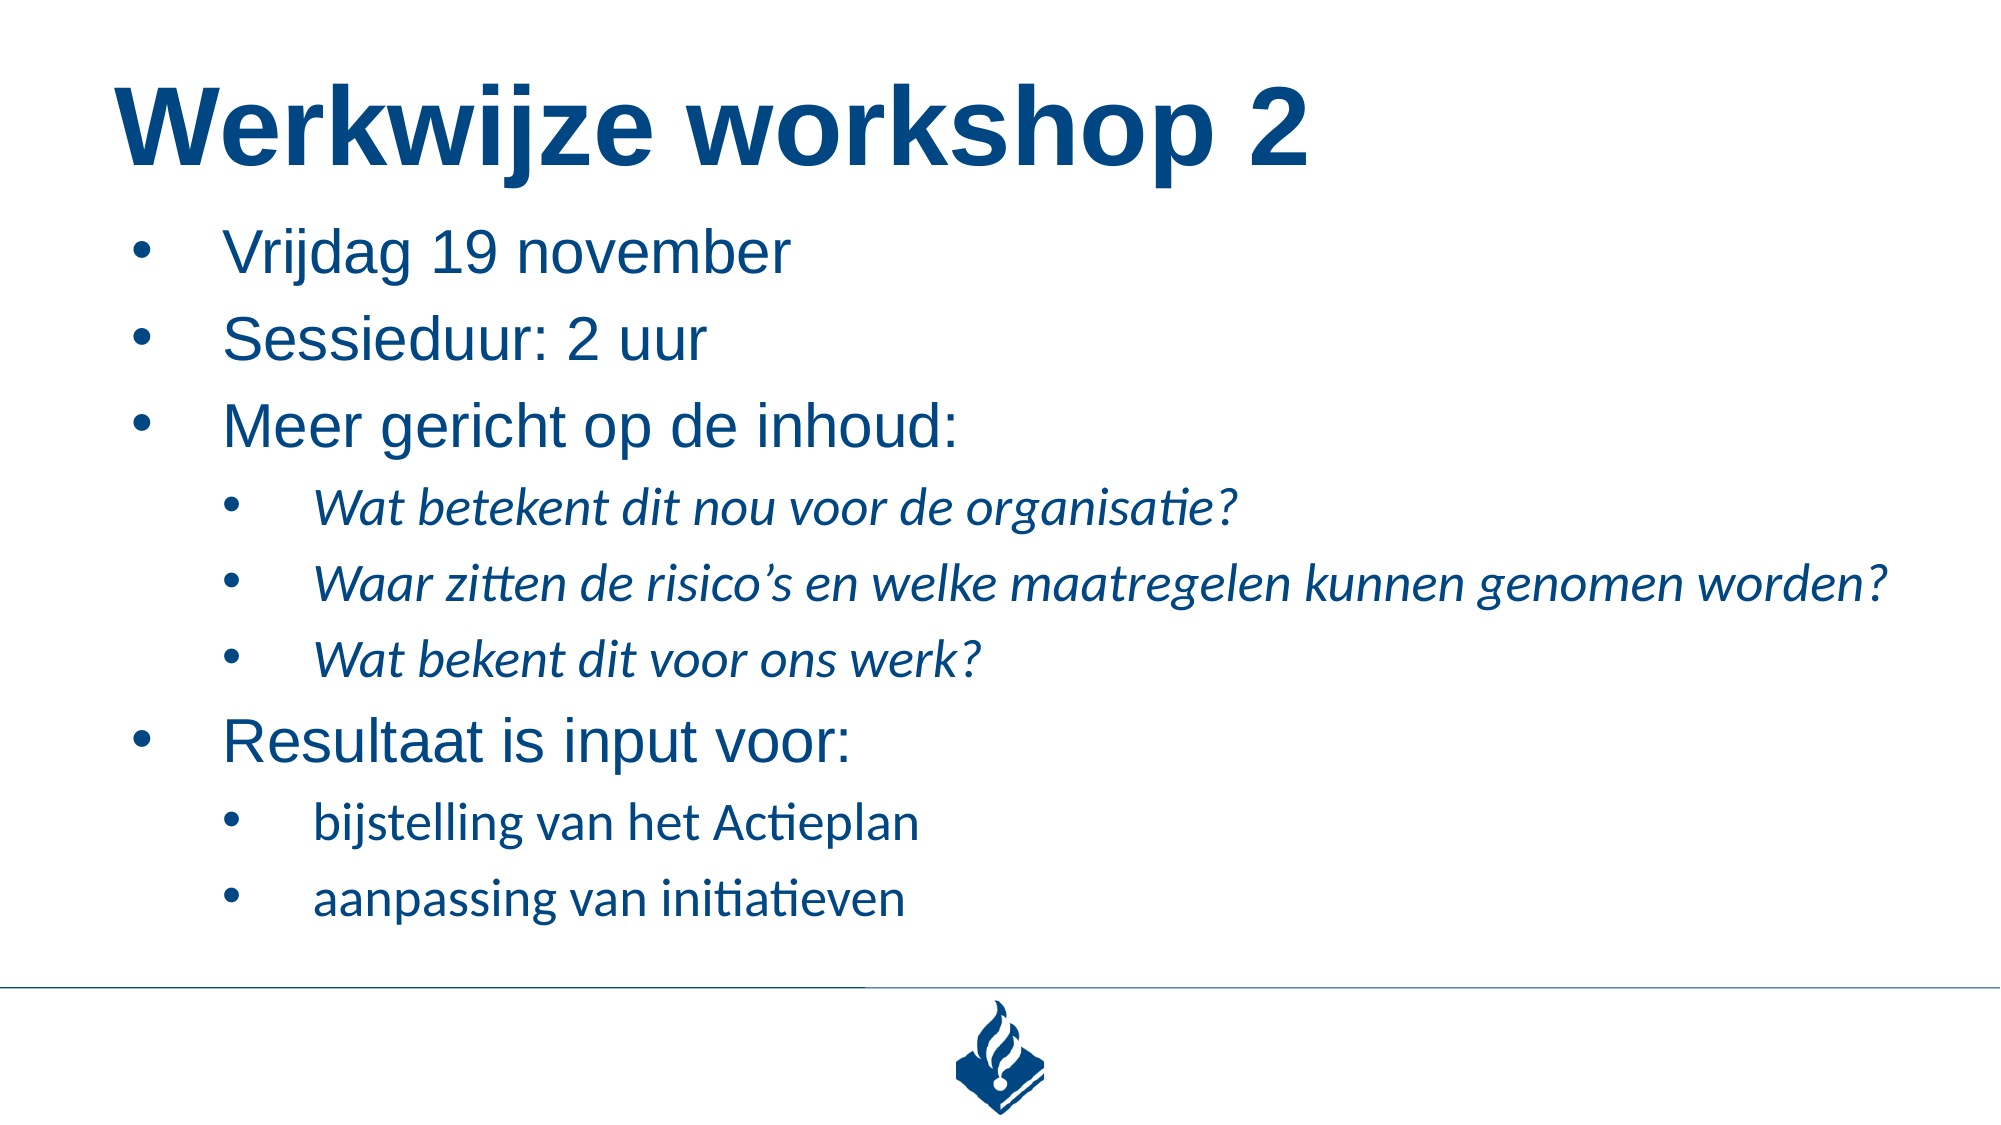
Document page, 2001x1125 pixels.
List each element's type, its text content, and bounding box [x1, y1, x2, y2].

title Werkwijze workshop 2 [99, 45, 1900, 197]
subtitle Vrijdag 19 november Sessieduur: 2 uur Meer gericht op de inhoud: Wat betekent dit nou voor de organisatie? Waar zitten de risico’s en welke maatregelen kunnen genomen worden? Wat bekent dit voor ons werk? Resultaat is input voor: bijstelling van het Actieplan aanpassing van initiatieven [102, 196, 1914, 965]
picture [945, 989, 1055, 1125]
